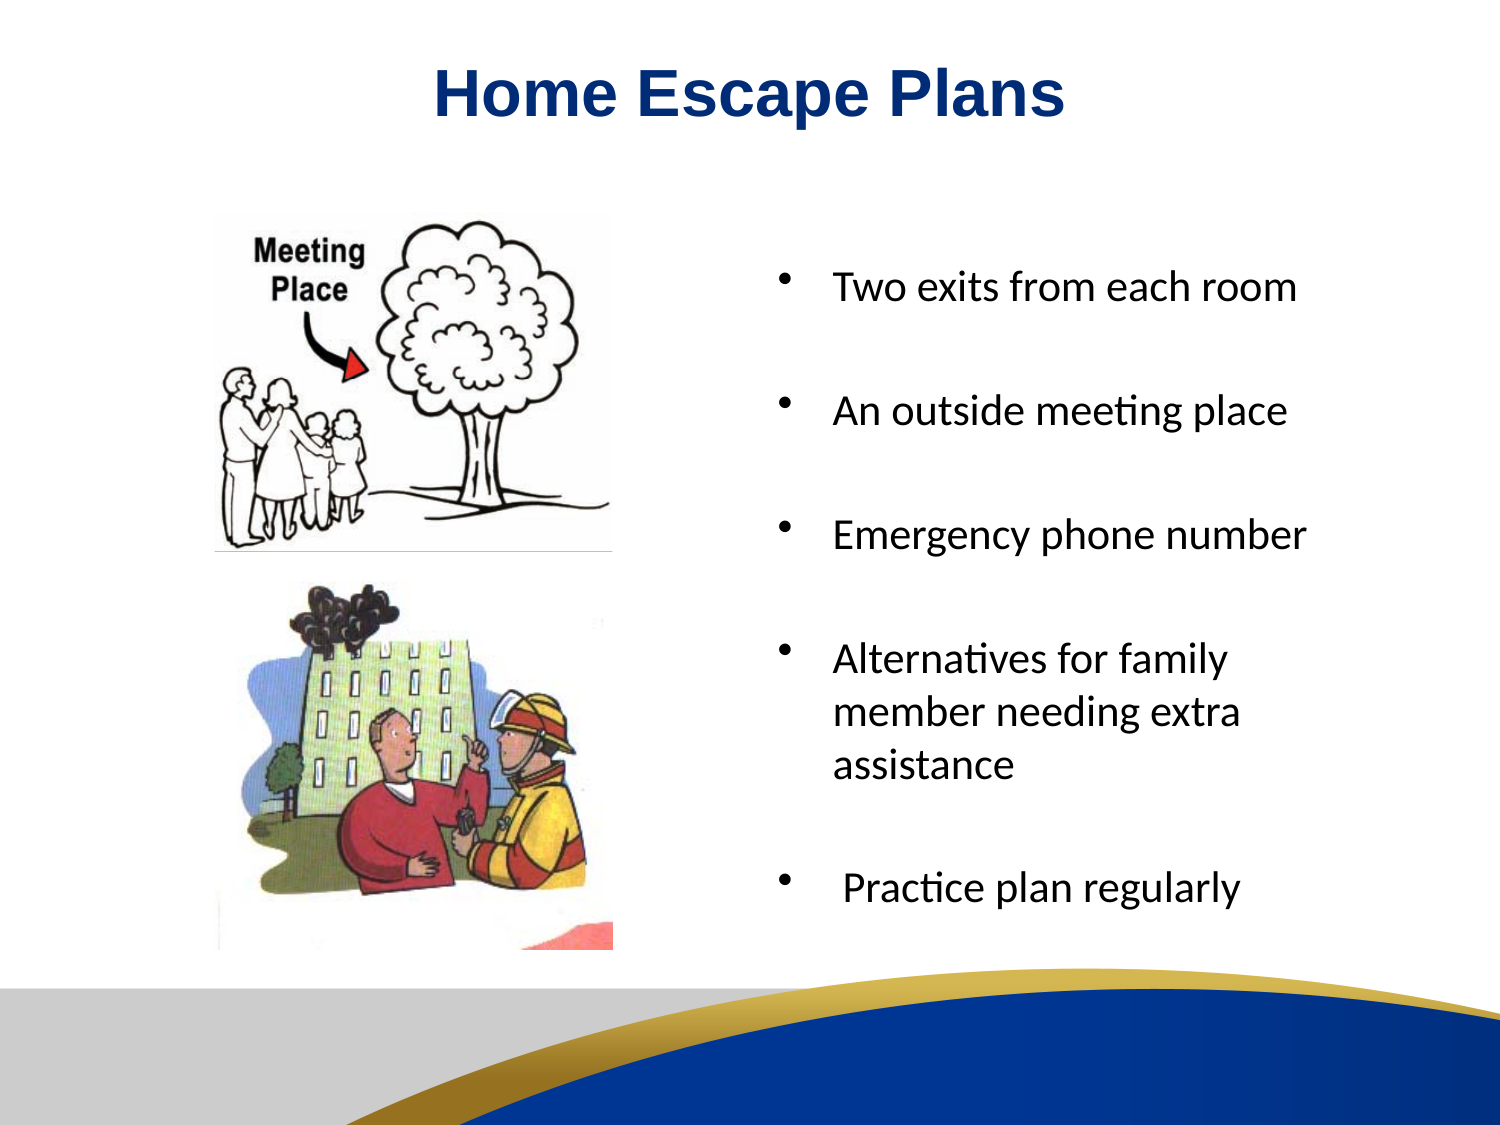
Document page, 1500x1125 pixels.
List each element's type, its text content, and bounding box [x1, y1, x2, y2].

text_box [214, 212, 613, 951]
title Home Escape Plans [112, 37, 1388, 138]
picture [0, 0, 1500, 1125]
list Two exits from each room An outside meeting place Emergency phone number Alternatives for family member needing extra assistance Practice plan regularly [762, 249, 1388, 925]
